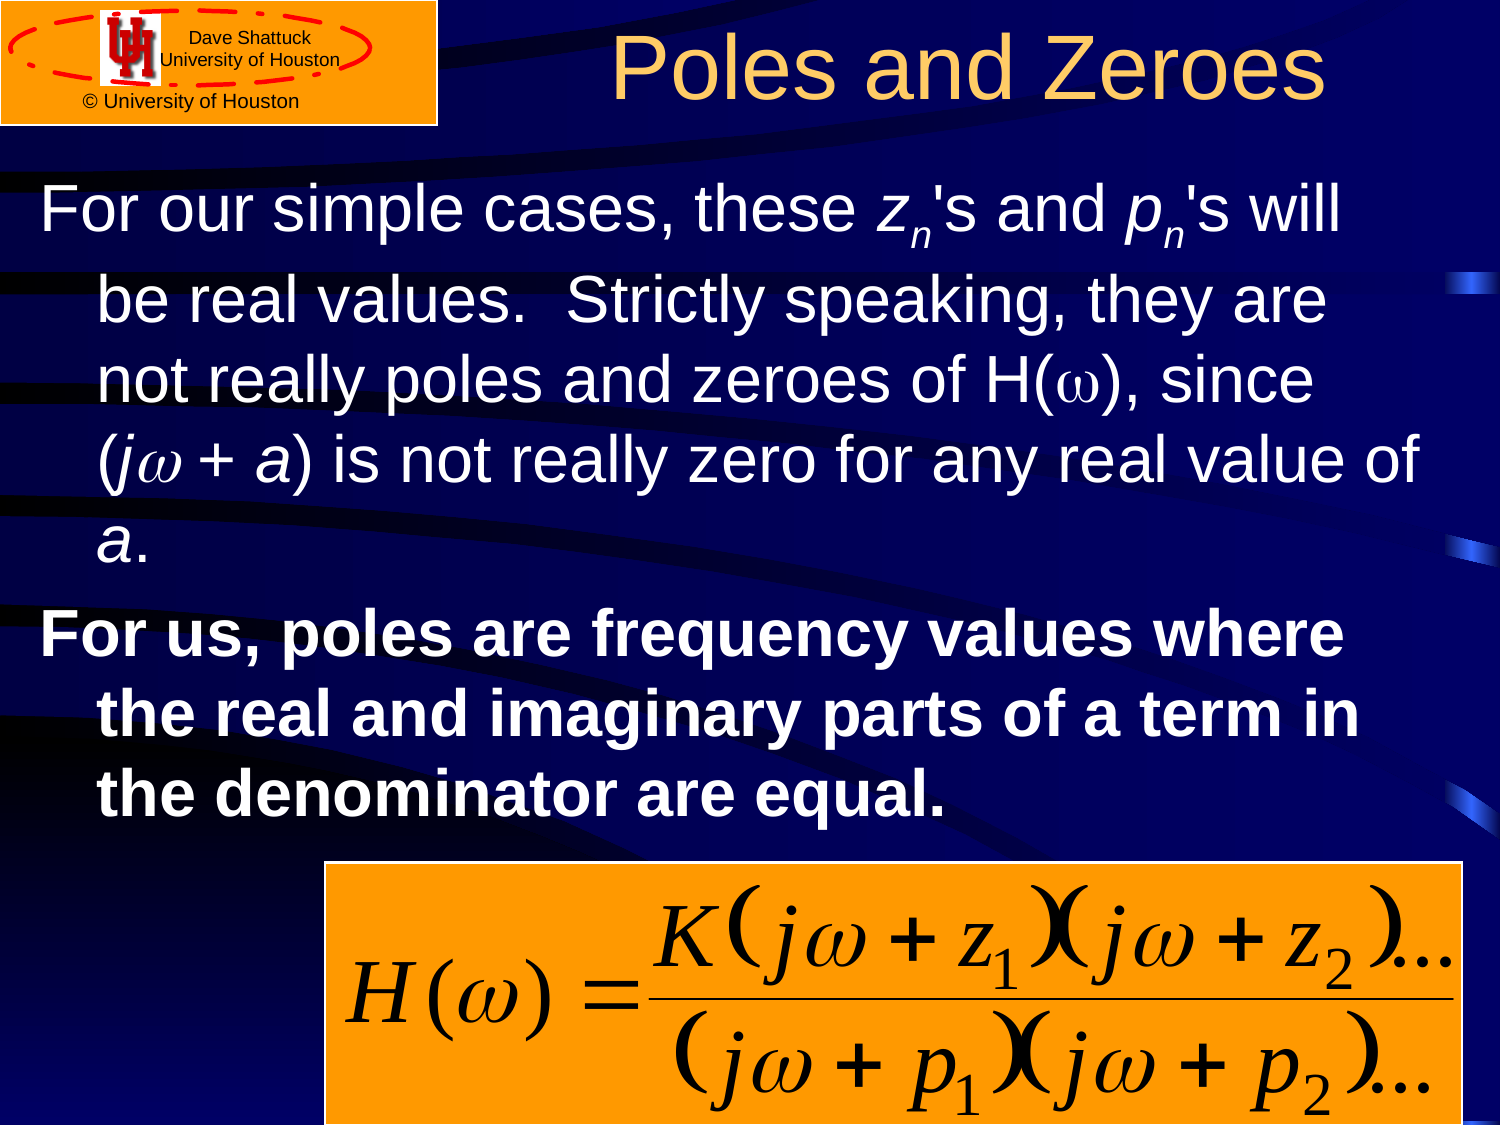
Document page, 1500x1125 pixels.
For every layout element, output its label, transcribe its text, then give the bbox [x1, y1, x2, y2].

list For our simple cases, these zn's and pn's will be real values. Strictly speaking, they are not really poles and zeroes of H(w), since (jw + a) is not really zero for any real value of a. For us, poles are frequency values where the real and imaginary parts of a term in the denominator are equal. [24, 157, 1438, 838]
title Poles and Zeroes [437, 0, 1500, 126]
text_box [324, 862, 1463, 1125]
